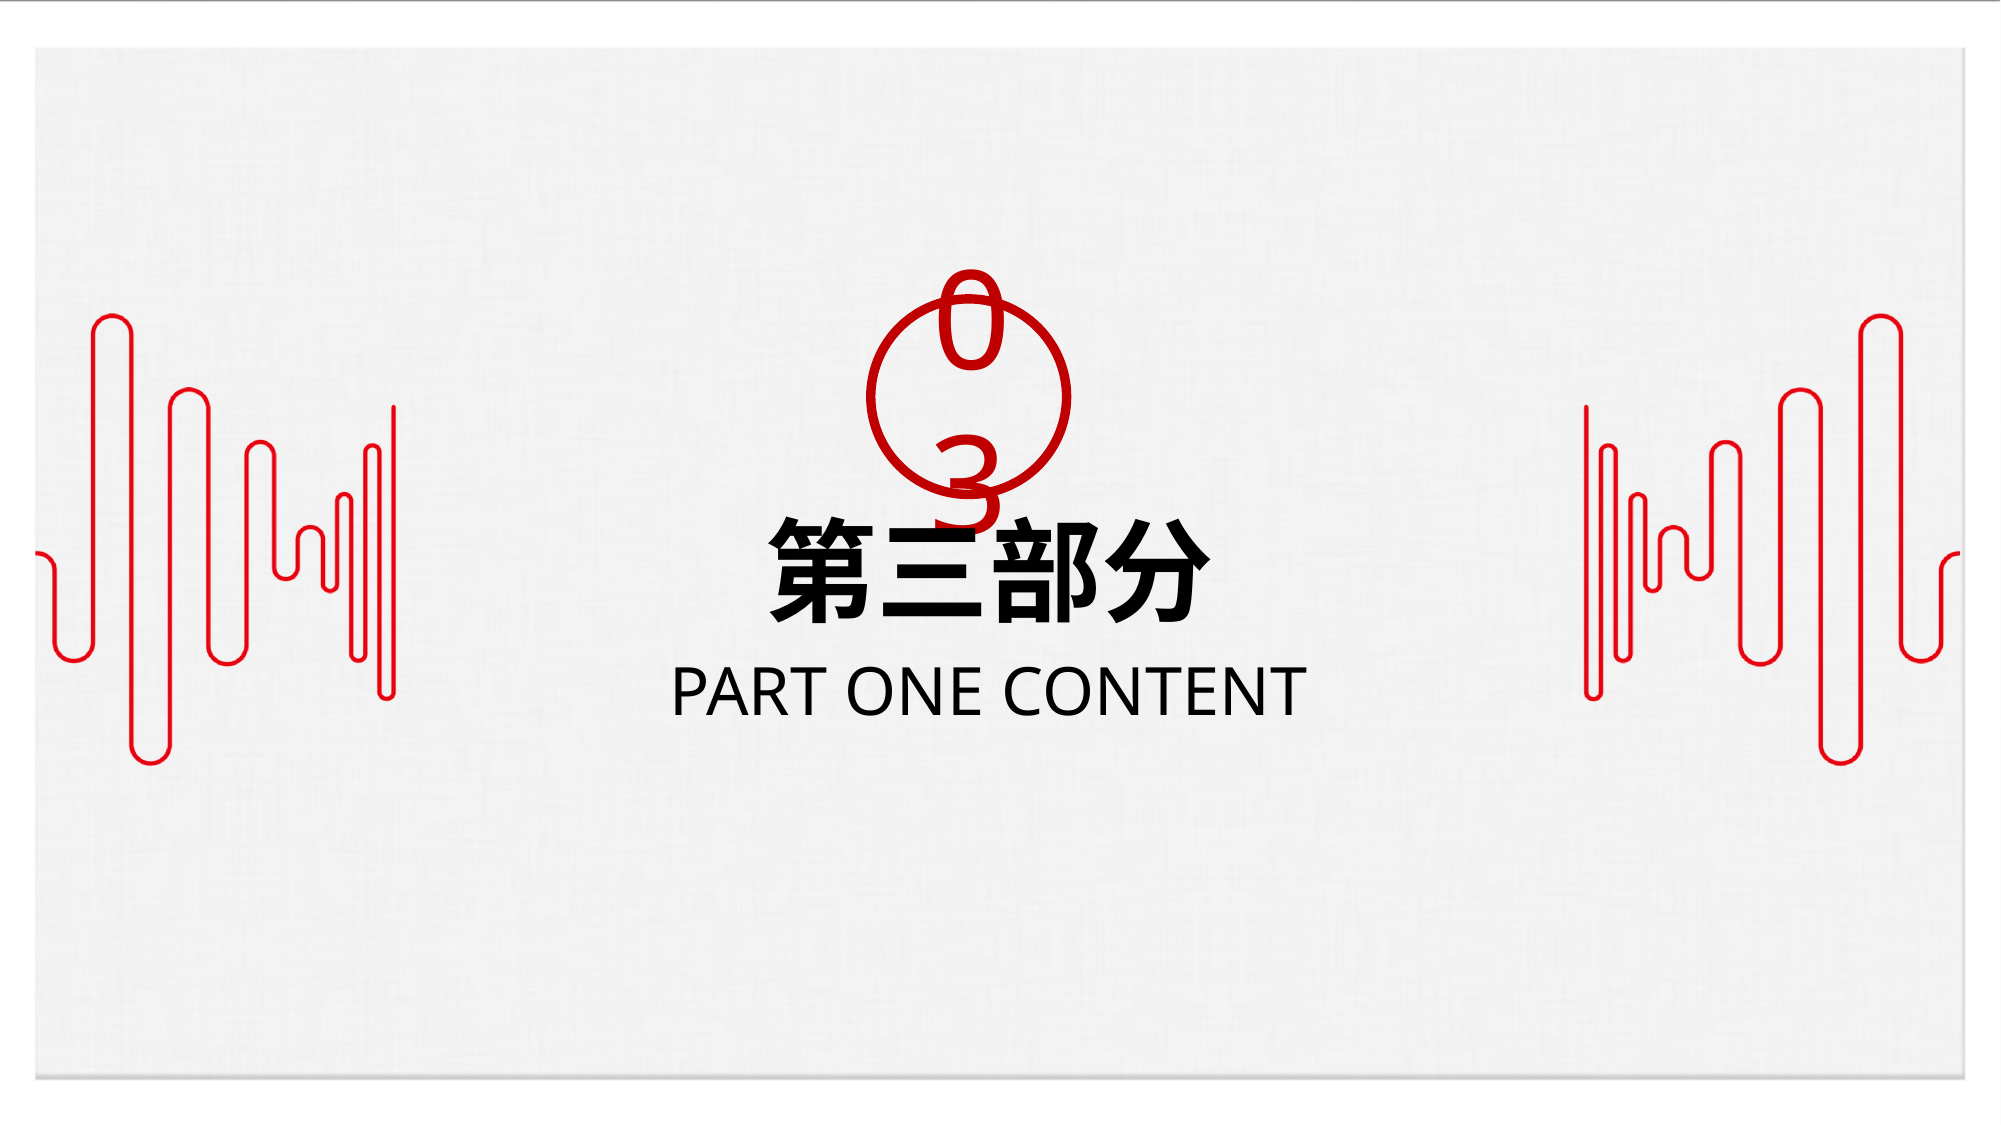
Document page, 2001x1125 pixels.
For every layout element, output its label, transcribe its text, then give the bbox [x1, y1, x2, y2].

text_box 03 [870, 298, 1067, 493]
picture [0, 0, 2001, 1125]
text_box 第三部分 [749, 493, 1230, 641]
text_box PART ONE CONTENT [654, 641, 1323, 736]
